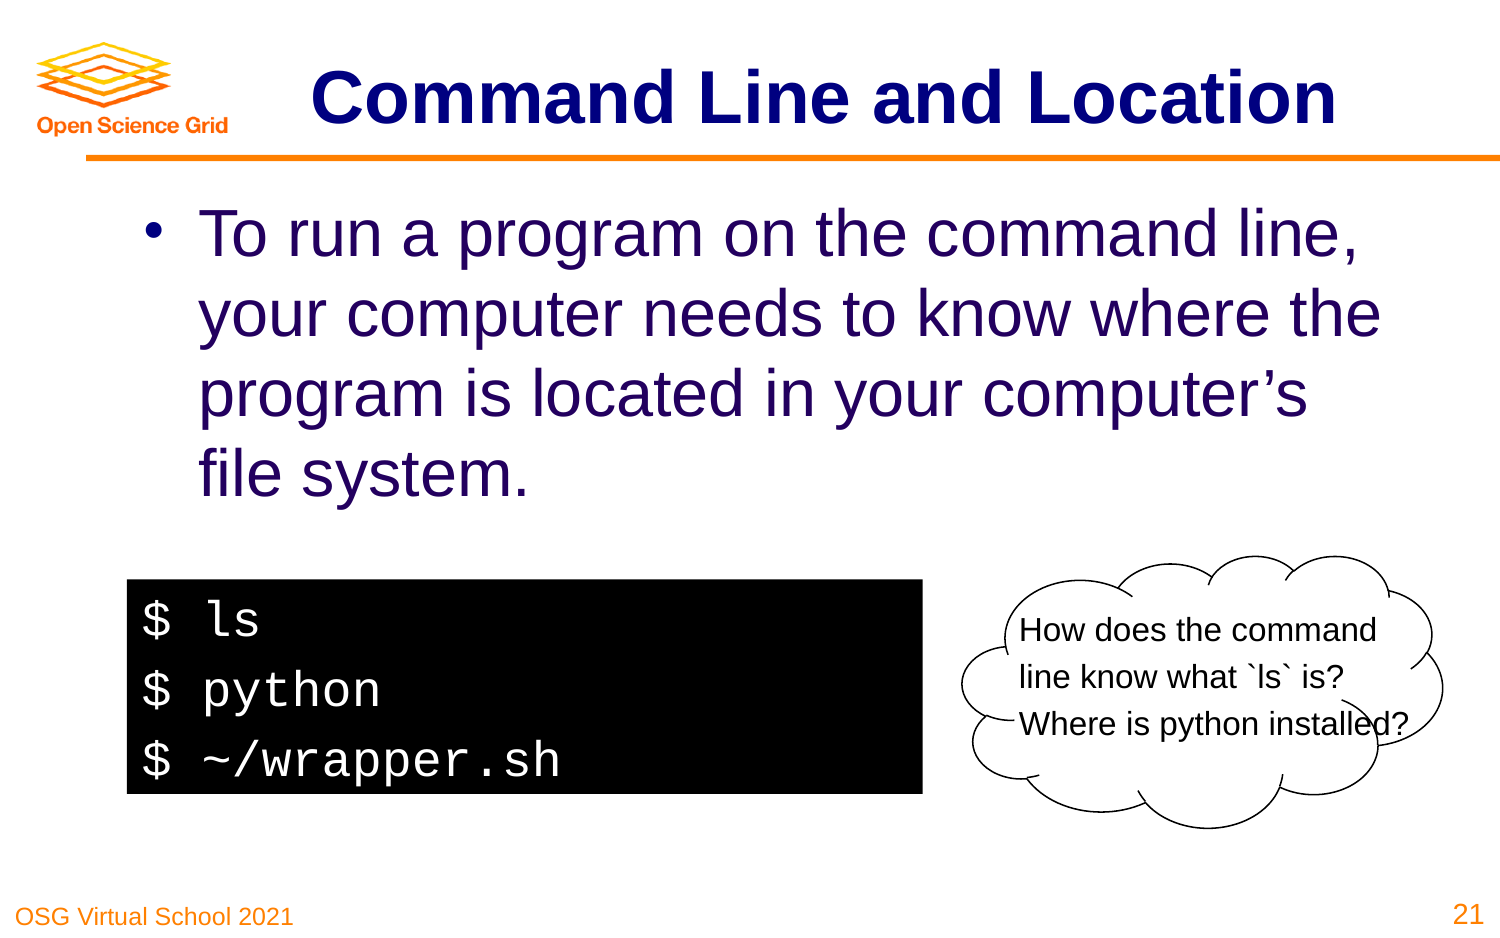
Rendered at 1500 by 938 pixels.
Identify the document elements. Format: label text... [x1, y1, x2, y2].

slide_number 21 [1430, 874, 1500, 938]
picture [17, 23, 201, 151]
text_box $ ls $ python $ ~/wrapper.sh [126, 579, 923, 794]
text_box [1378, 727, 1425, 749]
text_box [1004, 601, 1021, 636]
list To run a program on the command line, your computer needs to know where the program is located in your computer’s file system. [127, 182, 1403, 823]
title Command Line and Location [201, 15, 1449, 172]
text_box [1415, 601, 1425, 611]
text_box [961, 556, 1443, 829]
